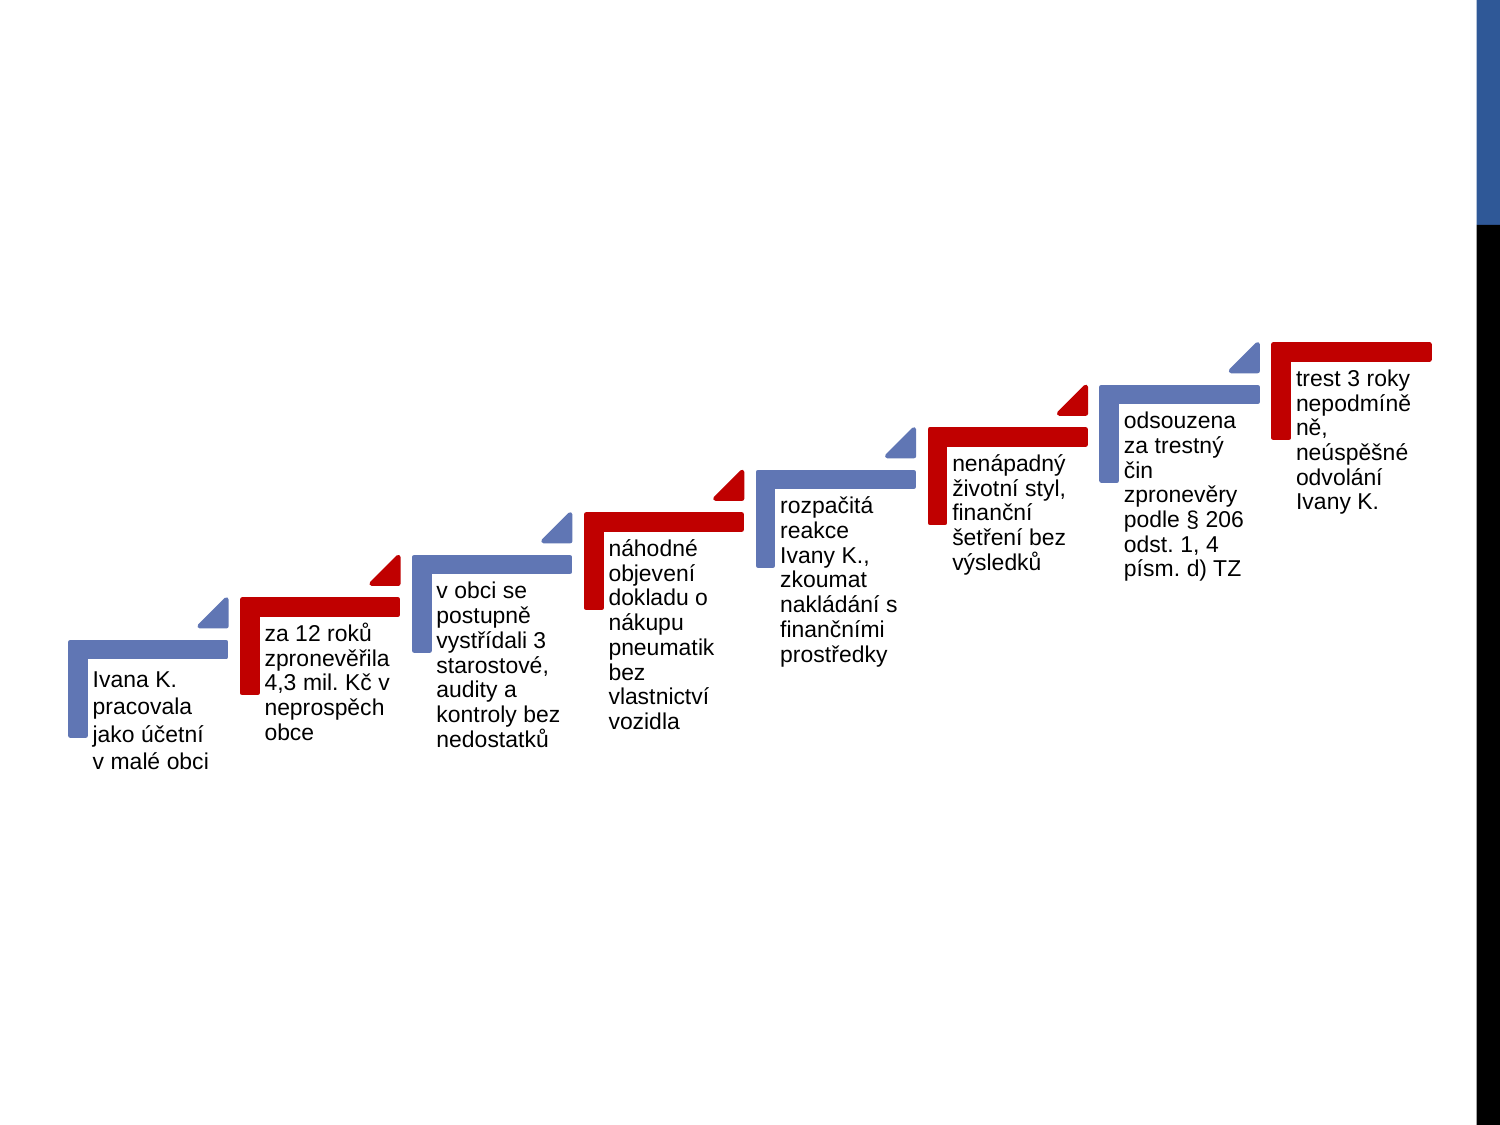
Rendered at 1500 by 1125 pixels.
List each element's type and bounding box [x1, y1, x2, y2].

list [69, 187, 1431, 938]
